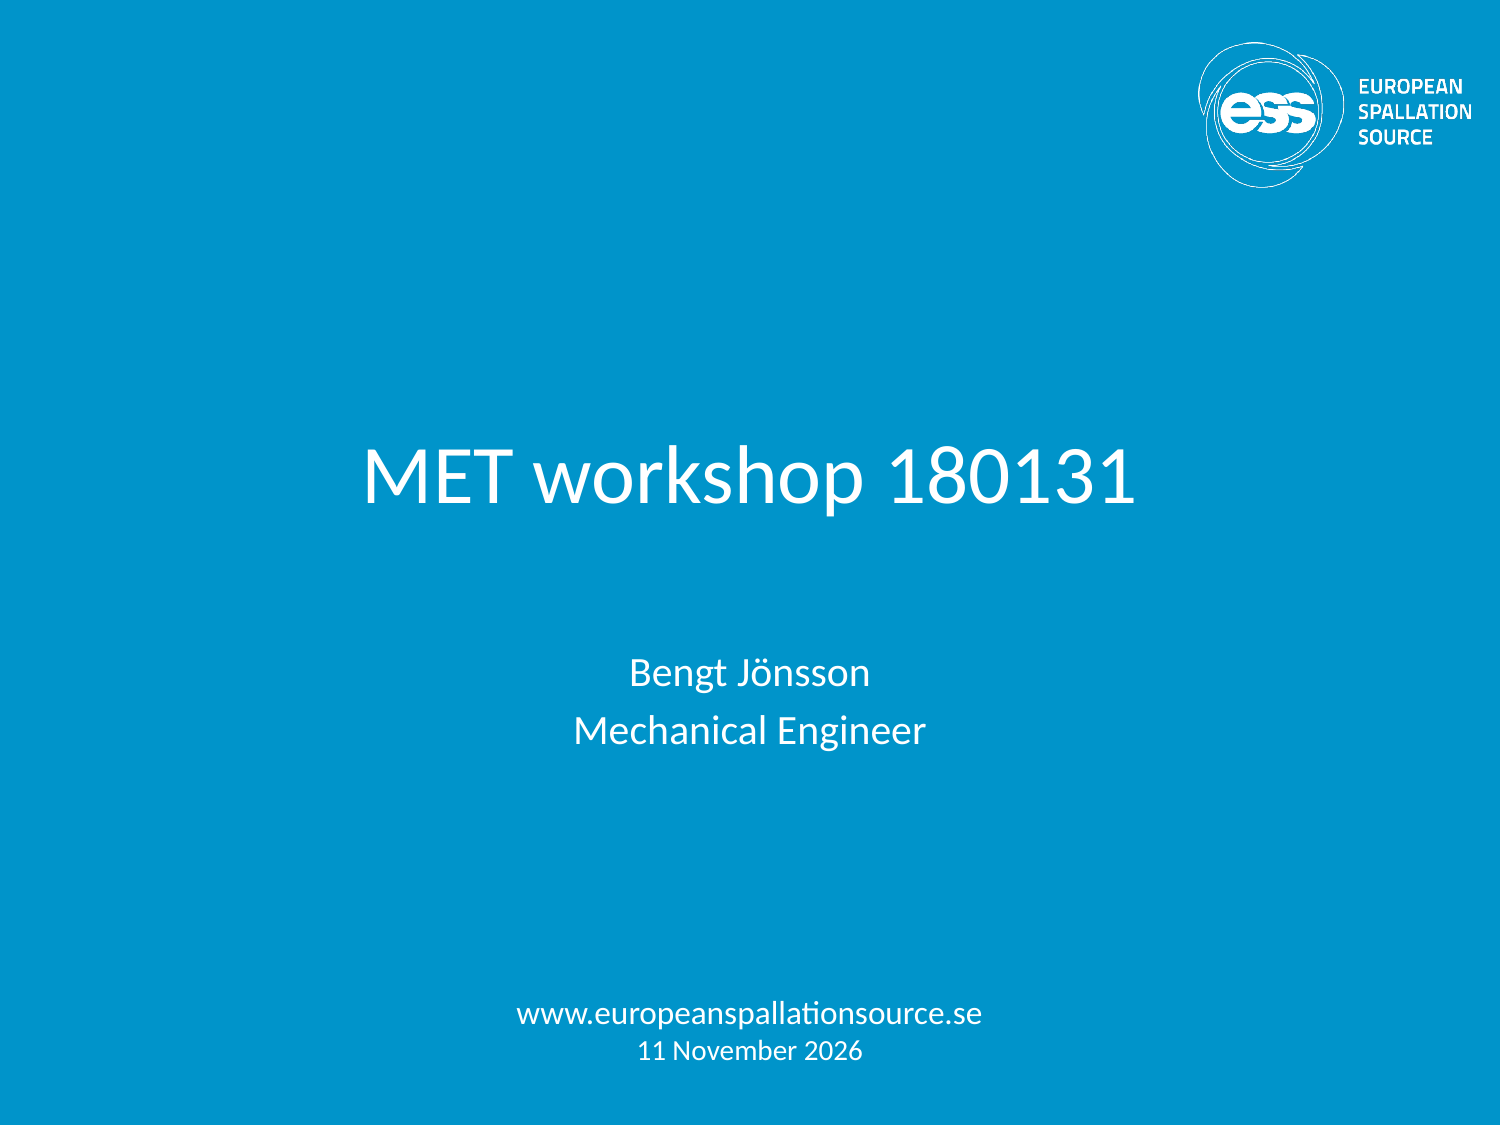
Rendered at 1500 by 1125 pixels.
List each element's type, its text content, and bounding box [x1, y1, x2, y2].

picture [1221, 93, 1315, 133]
picture [1450, 79, 1455, 93]
picture [1424, 130, 1432, 144]
picture [1398, 80, 1406, 93]
picture [1360, 130, 1367, 144]
picture [1411, 130, 1420, 144]
picture [1466, 105, 1470, 118]
text_box www.europeanspallationsource.se 16 January, 2018 [374, 975, 1125, 1074]
picture [1360, 112, 1367, 119]
picture [1437, 79, 1447, 93]
picture [1413, 79, 1422, 93]
picture [1360, 105, 1367, 111]
picture [1371, 130, 1381, 144]
picture [1399, 130, 1408, 144]
picture [1417, 105, 1427, 118]
picture [1455, 79, 1461, 93]
picture [1396, 105, 1403, 118]
picture [1407, 105, 1414, 118]
picture [1429, 105, 1438, 118]
picture [1461, 105, 1465, 118]
picture [1402, 79, 1409, 91]
picture [1371, 105, 1380, 118]
picture [1385, 130, 1395, 144]
picture [1372, 79, 1381, 93]
picture [1360, 79, 1368, 93]
picture [1383, 105, 1393, 118]
picture [1426, 79, 1434, 93]
picture [1446, 105, 1457, 119]
title MET workshop 180131 [112, 349, 1388, 591]
picture [1386, 79, 1395, 93]
subtitle Bengt Jönsson Mechanical Engineer [225, 637, 1275, 925]
